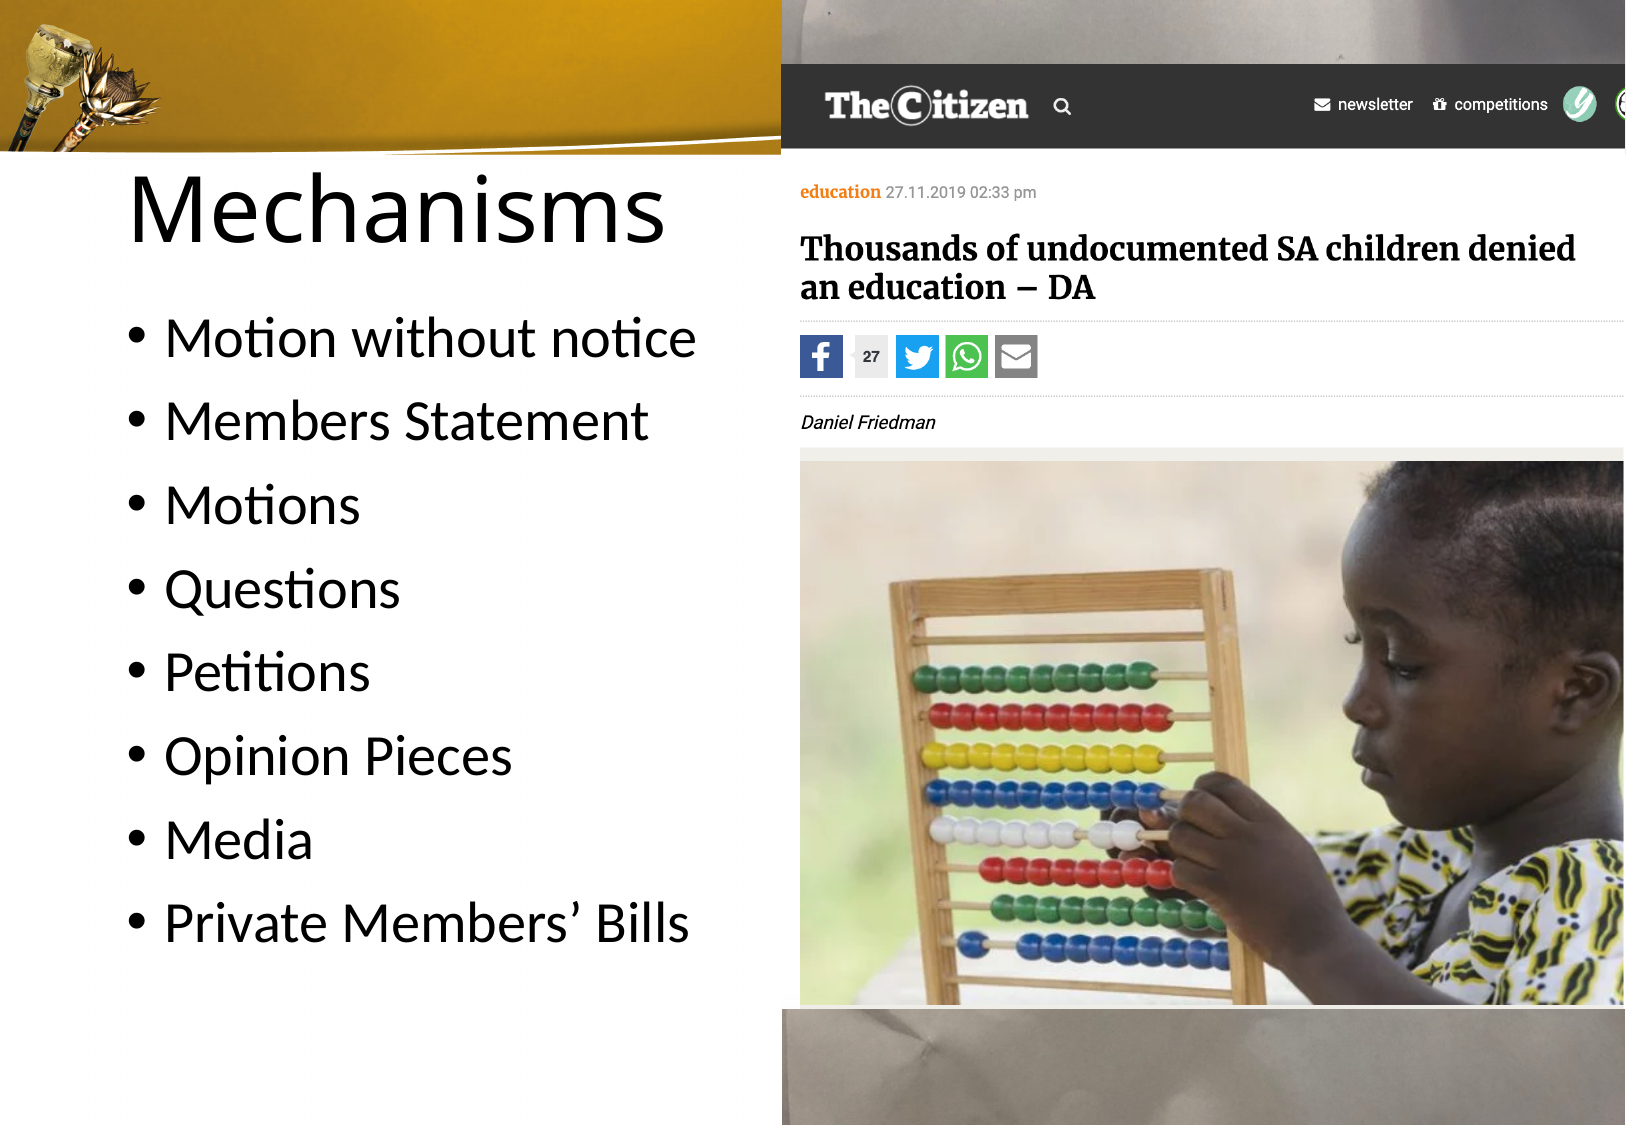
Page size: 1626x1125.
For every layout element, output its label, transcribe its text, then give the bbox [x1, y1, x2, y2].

title Mechanisms [111, 148, 640, 278]
picture [0, 0, 1626, 1125]
list Motion without notice Members Statement Motions Questions Petitions Opinion Pieces Media Private Members’ Bills [111, 299, 782, 1014]
